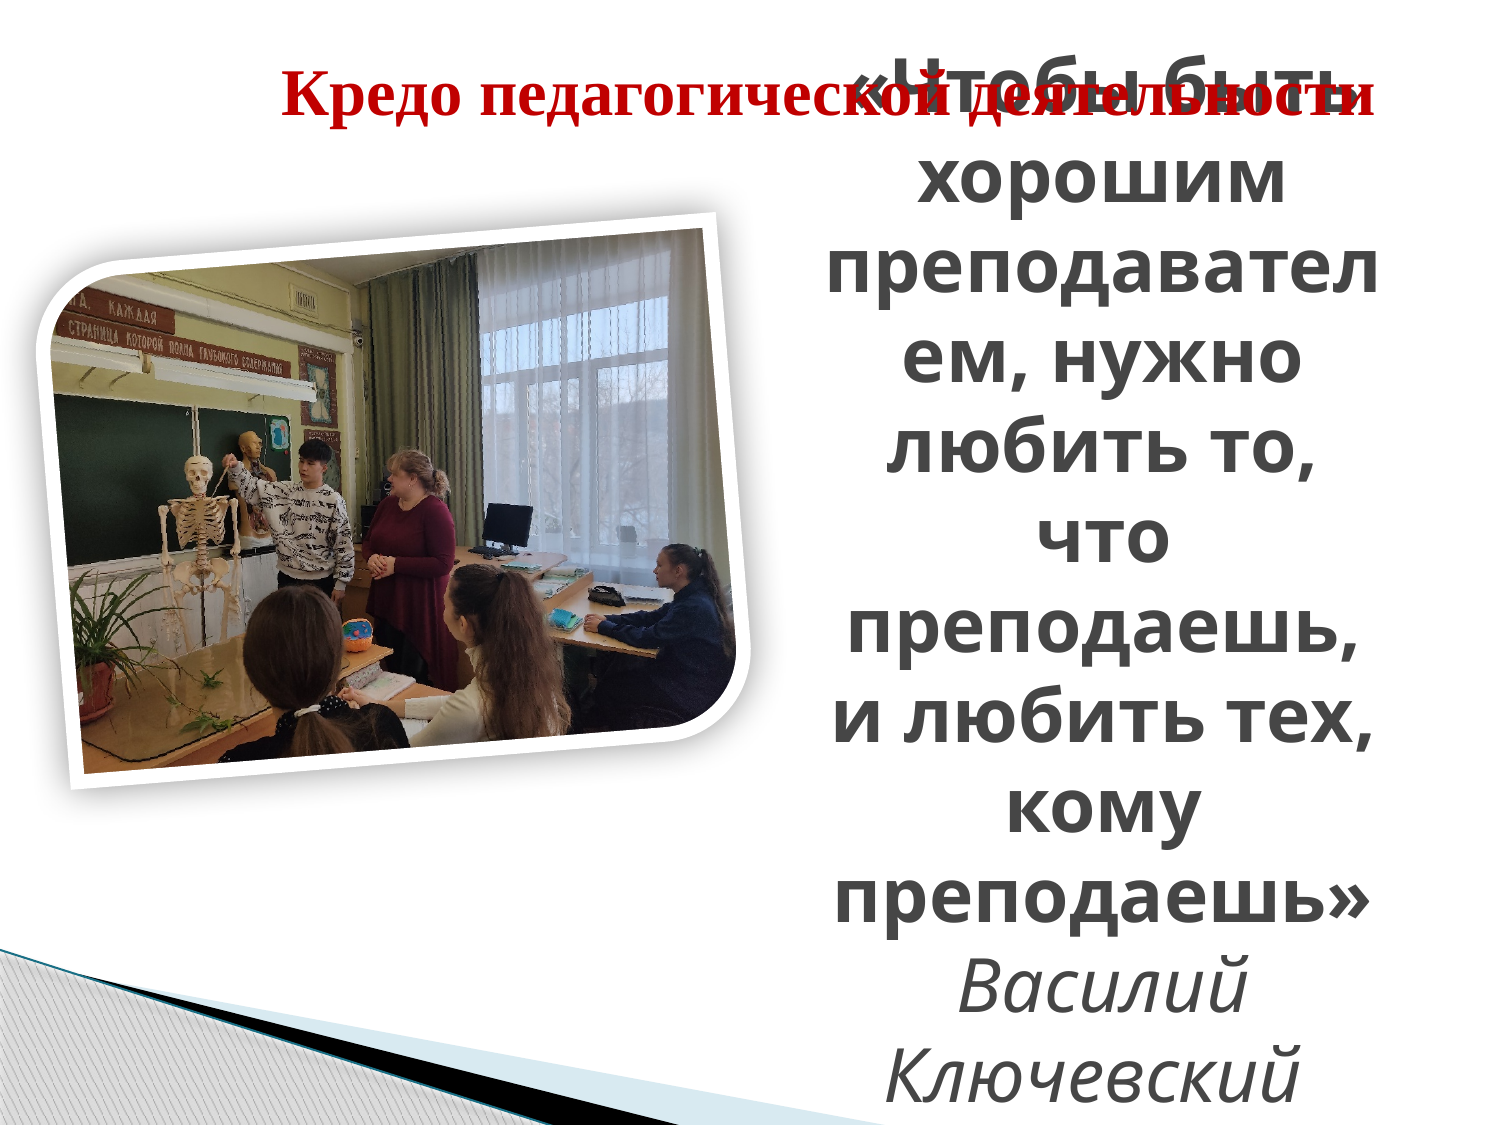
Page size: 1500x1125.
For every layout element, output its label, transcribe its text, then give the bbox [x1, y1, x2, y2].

picture [51, 228, 736, 773]
text_box Кредо педагогической деятельности [266, 41, 1393, 137]
title «Чтобы быть хорошим преподавателем, нужно любить то, что преподаешь, и любить тех, кому преподаешь» Василий Ключевский [809, 302, 1398, 988]
